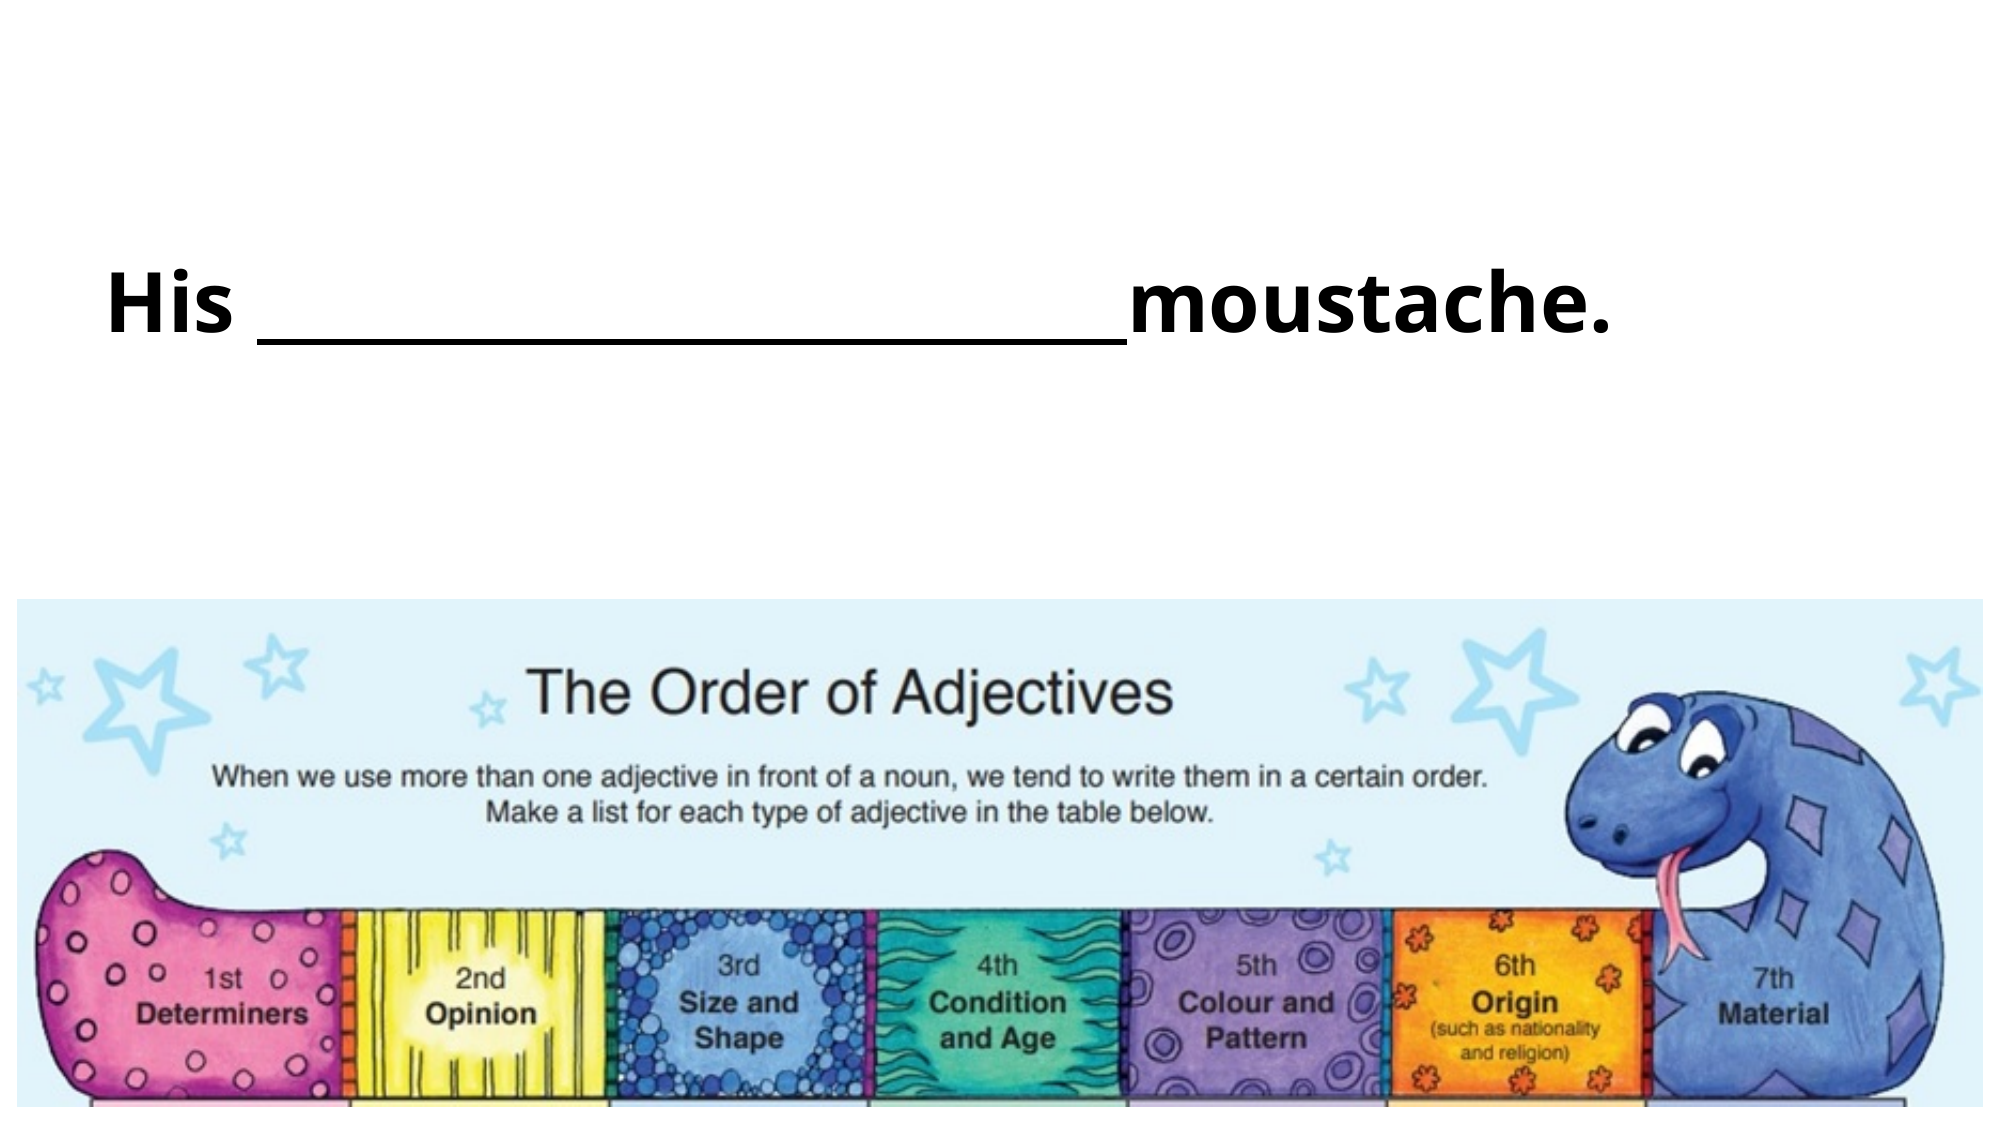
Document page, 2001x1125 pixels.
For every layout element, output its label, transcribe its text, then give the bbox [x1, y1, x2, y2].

text_box His moustache. [90, 241, 2000, 357]
picture [17, 599, 1983, 1107]
